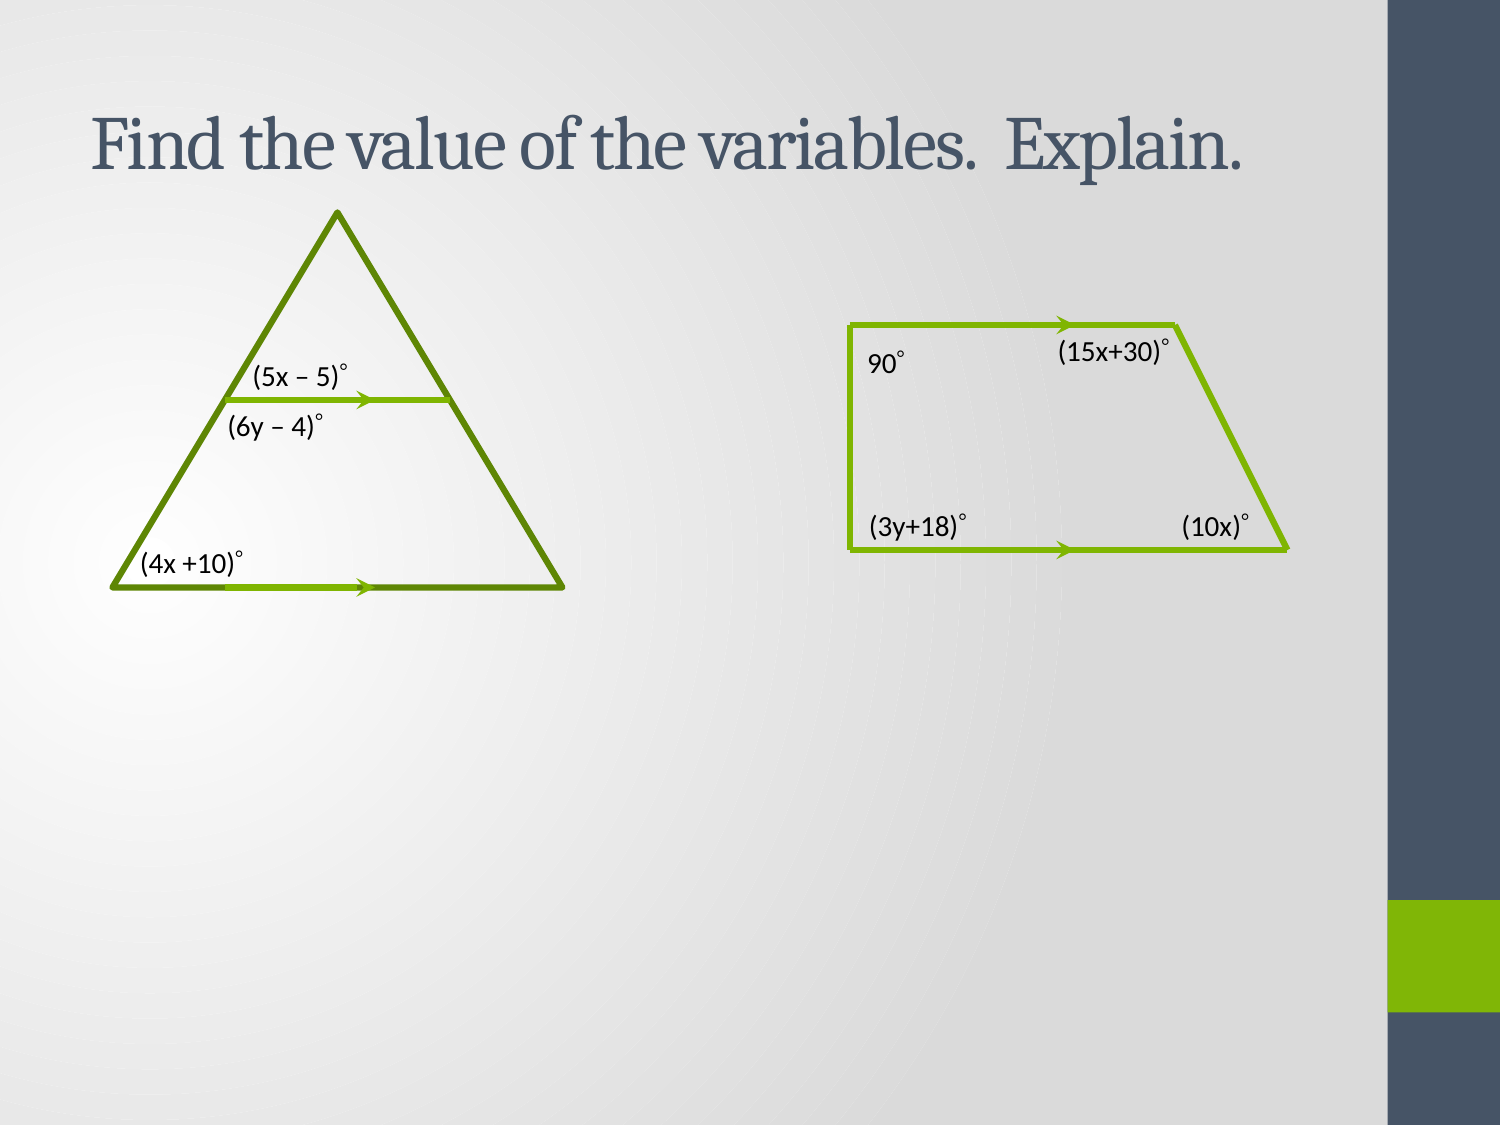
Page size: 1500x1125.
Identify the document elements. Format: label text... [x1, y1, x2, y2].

text_box [438, 375, 449, 393]
text_box [223, 375, 237, 399]
text_box (6y – 4) [212, 399, 413, 450]
text_box (10x) [1166, 499, 1171, 542]
text_box [253, 210, 422, 349]
text_box (15x+30) [1042, 332, 1171, 375]
title Find the value of the variables. Explain. [75, 45, 1325, 233]
text_box [140, 404, 565, 590]
text_box (4x +10) [125, 537, 325, 588]
text_box 90 [861, 337, 920, 388]
text_box (3y+18) [861, 499, 981, 542]
text_box [110, 562, 225, 590]
text_box (5x – 5) [237, 349, 438, 392]
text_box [1174, 324, 1288, 551]
